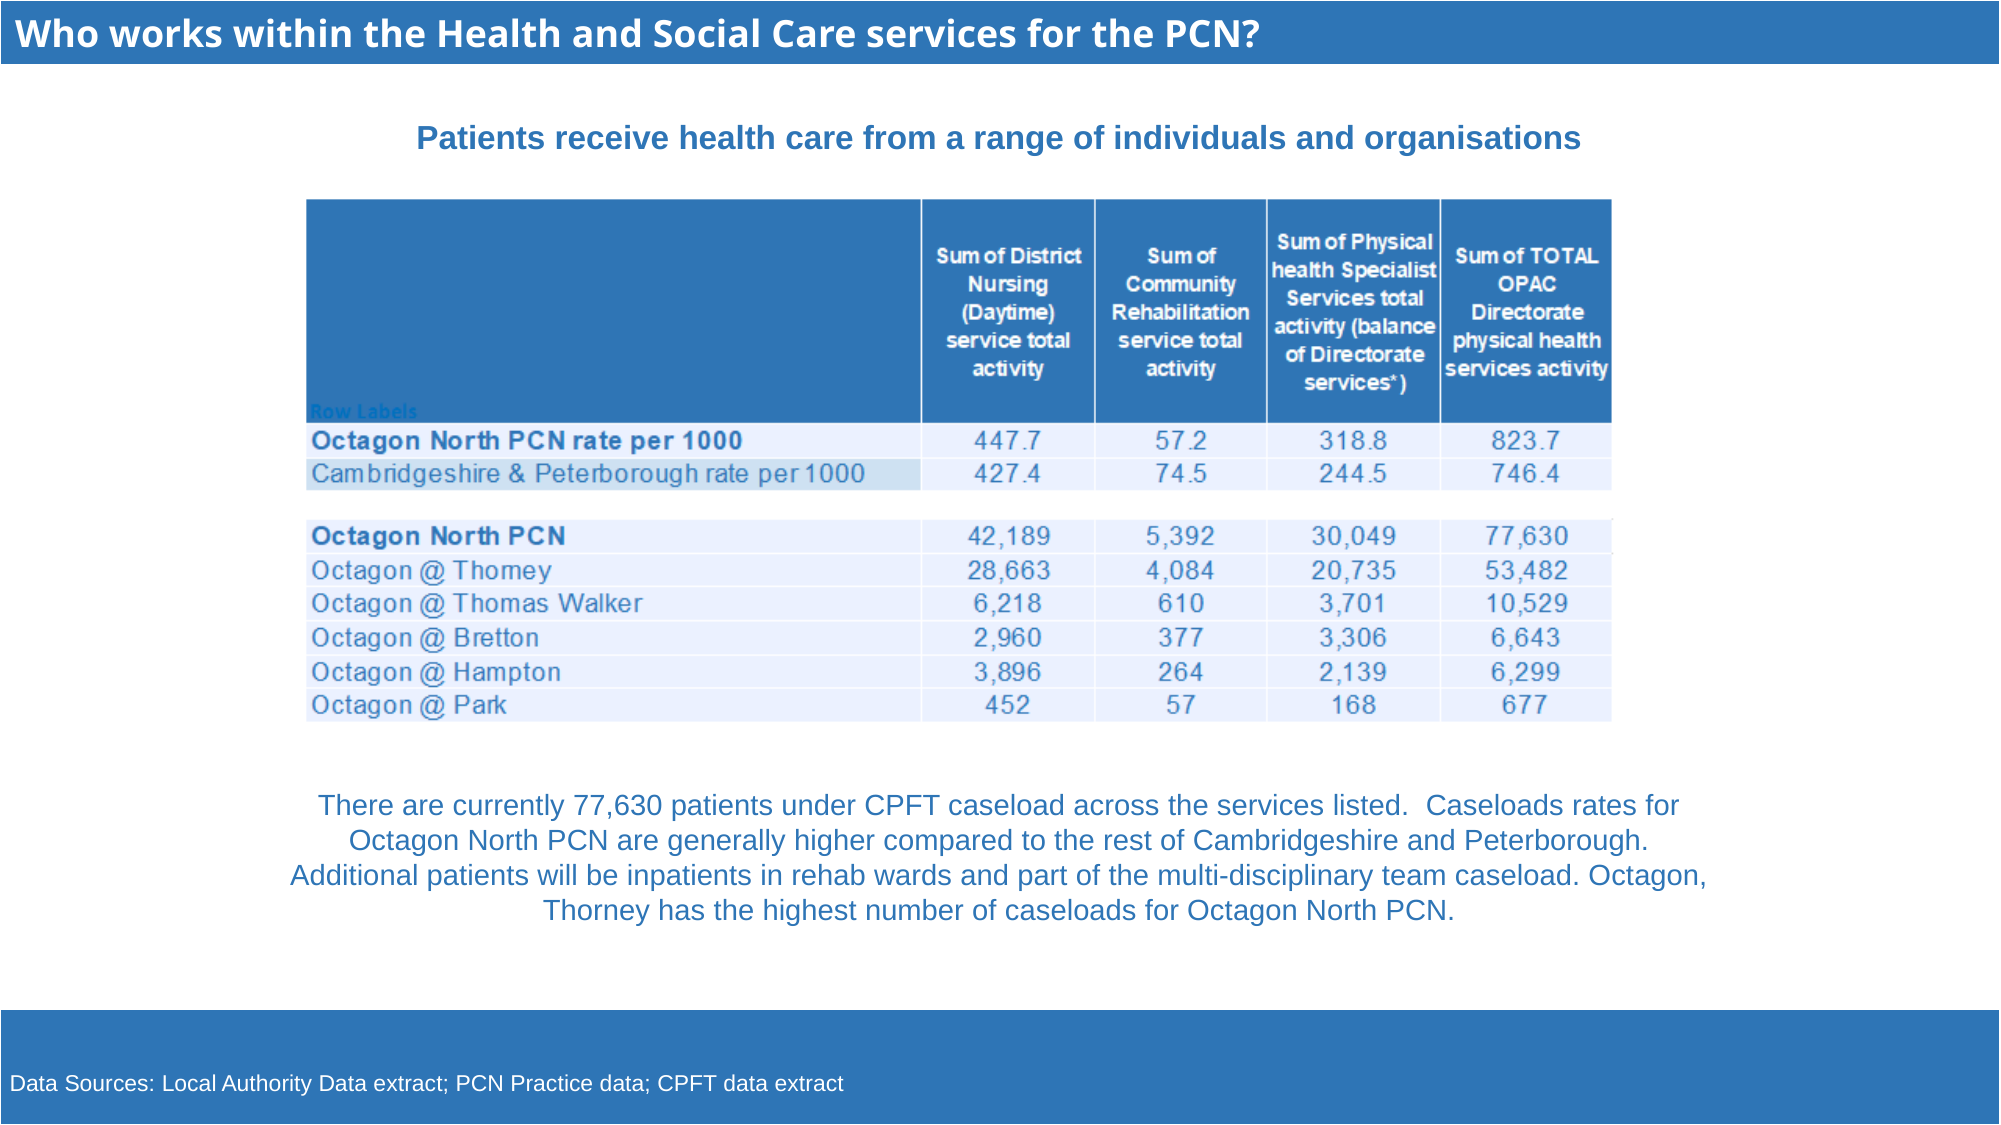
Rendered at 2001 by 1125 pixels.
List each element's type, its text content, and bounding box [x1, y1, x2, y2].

table_header Who works within the Health and Social Care services for the PCN? [1, 1, 1999, 64]
picture [305, 198, 1615, 725]
text_box Patients receive health care from a range of individuals and organisations [316, 109, 1684, 164]
text_box Data Sources: Local Authority Data extract; PCN Practice data; CPFT data extract [0, 1005, 1034, 1103]
table_cell [1, 1010, 1999, 1124]
table_cell [1, 70, 1999, 1009]
text_box There are currently 77,630 patients under CPFT caseload across the services listed. Caseloads rates for Octagon North PCN are generally higher compared to the rest of Cambridgeshire and Peterborough. Additional patients will be inpatients in rehab wards and part of the multi-disciplinary team caseload. Octagon, Thorney has the highest number of caseloads for Octagon North PCN. [272, 778, 1728, 934]
